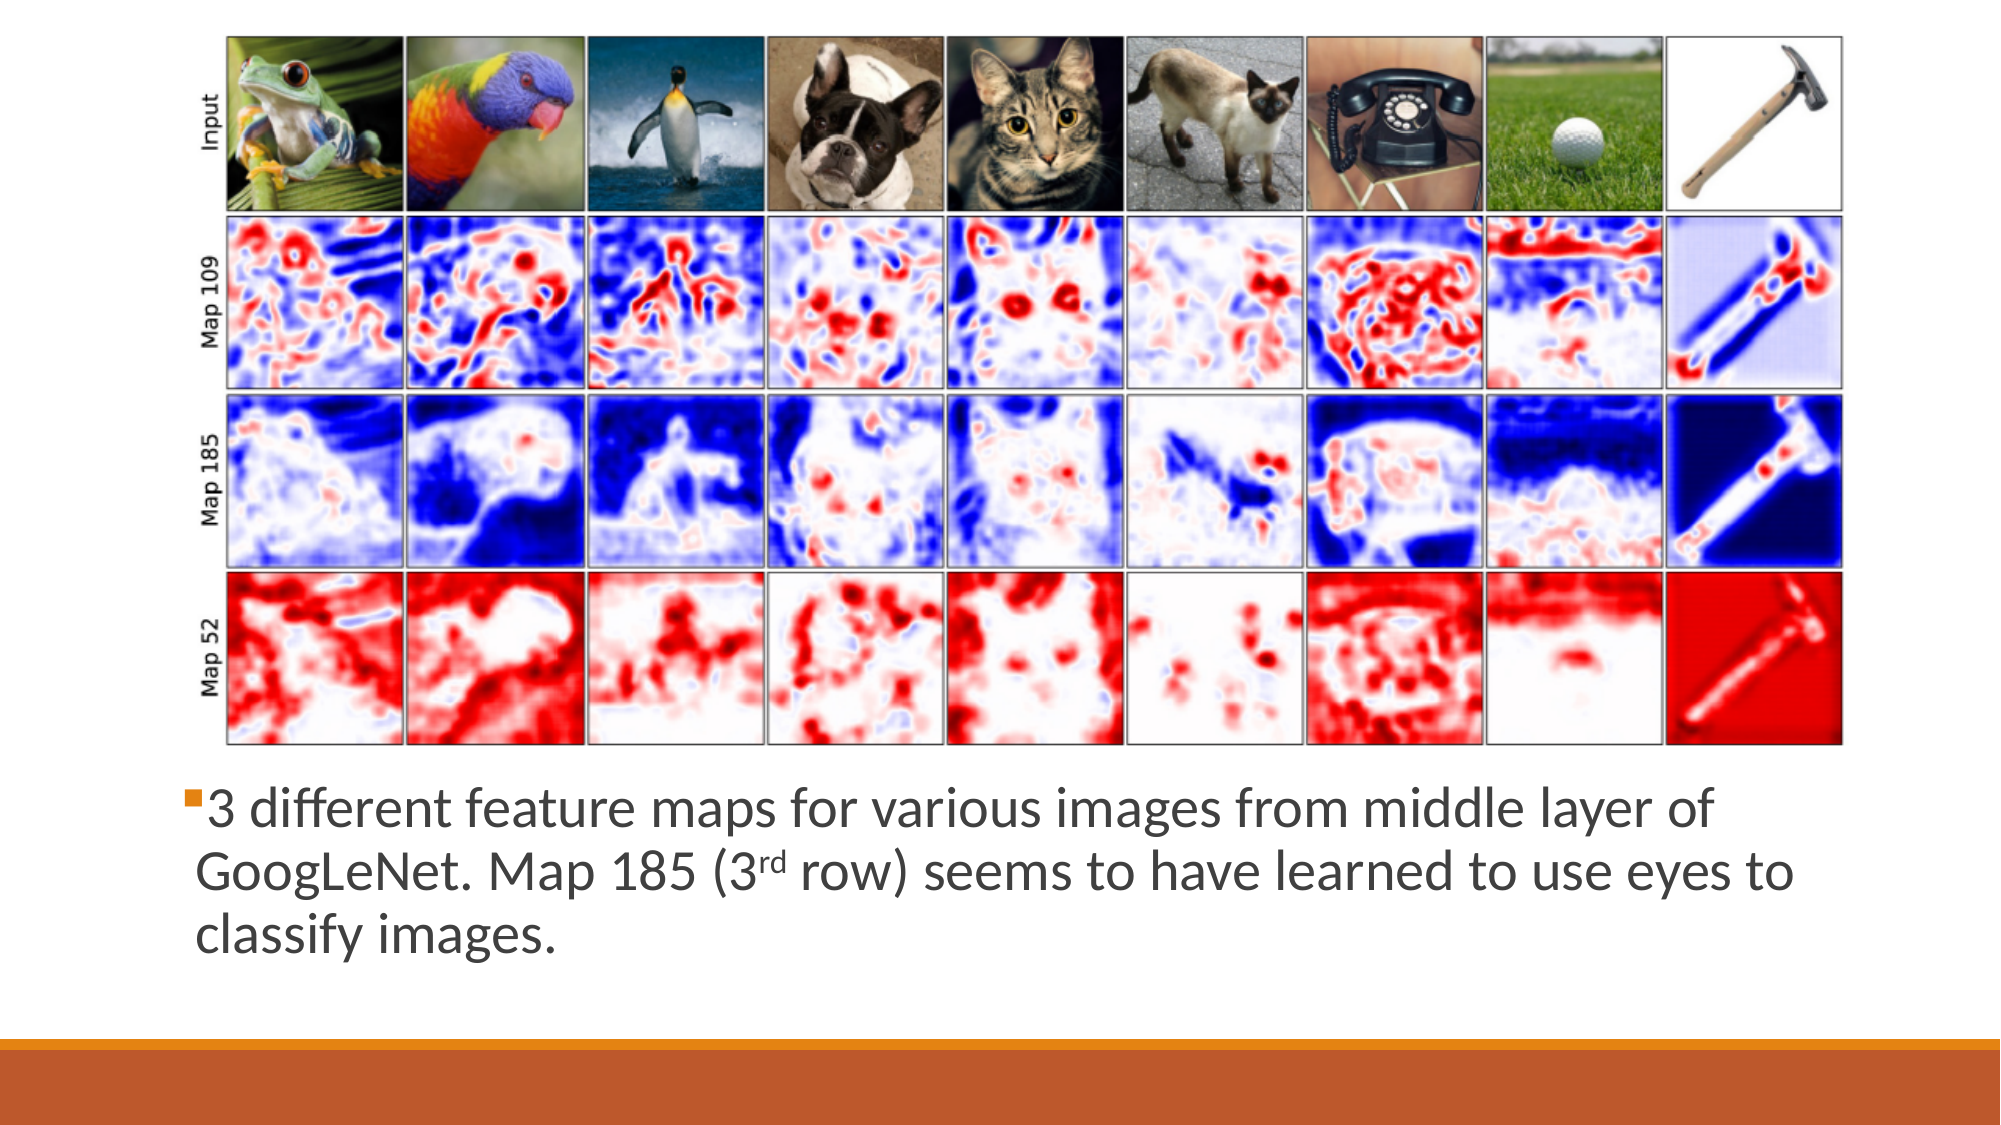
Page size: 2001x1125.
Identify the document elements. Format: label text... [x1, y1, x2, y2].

list 3 different feature maps for various images from middle layer of GoogLeNet. Map 185 (3rd row) seems to have learned to use eyes to classify images. [180, 778, 1830, 1011]
picture [169, 18, 1869, 768]
